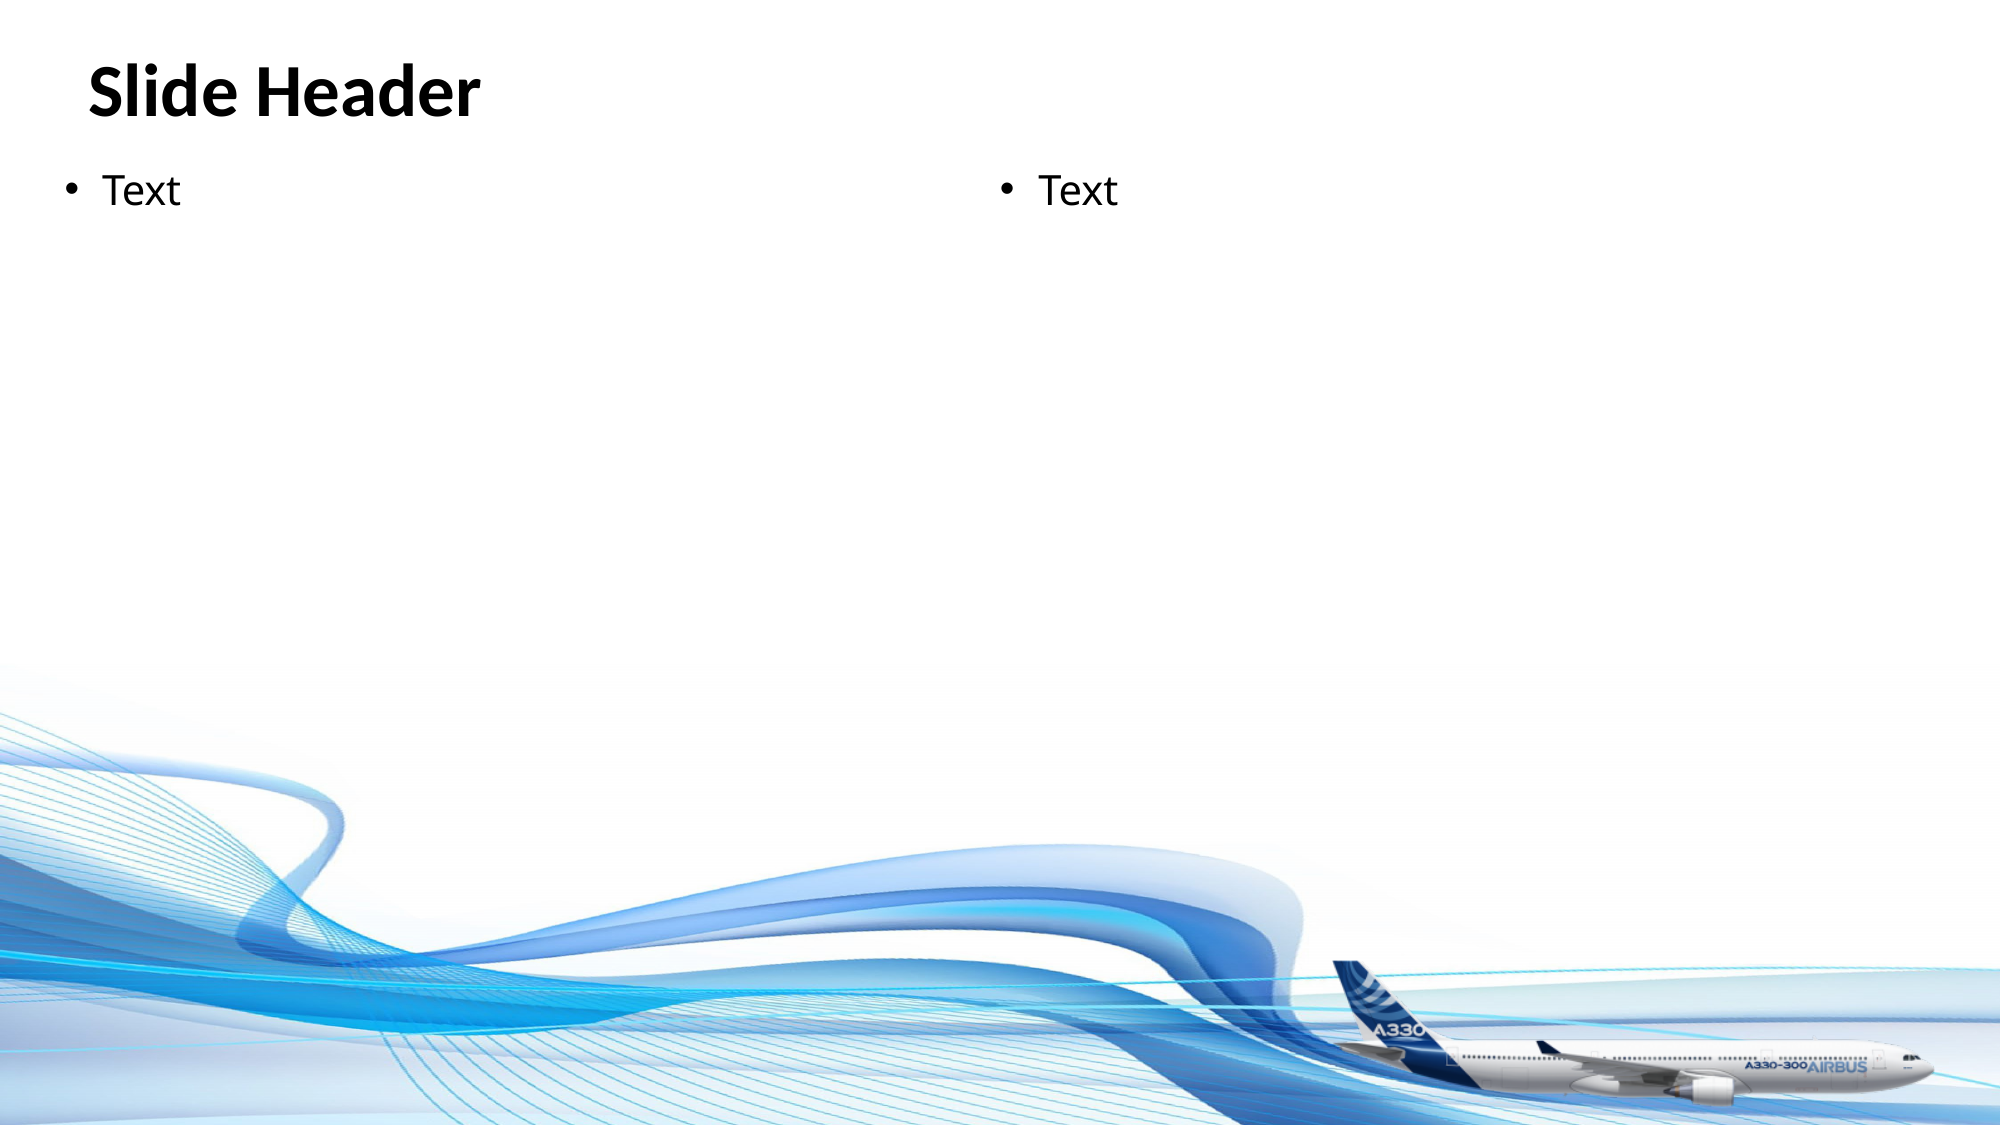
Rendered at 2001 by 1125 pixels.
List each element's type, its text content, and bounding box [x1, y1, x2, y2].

text_box Text [999, 145, 2000, 214]
text_box Text [62, 145, 958, 214]
text_box Slide Header [73, 29, 1964, 155]
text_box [0, 663, 2000, 1125]
